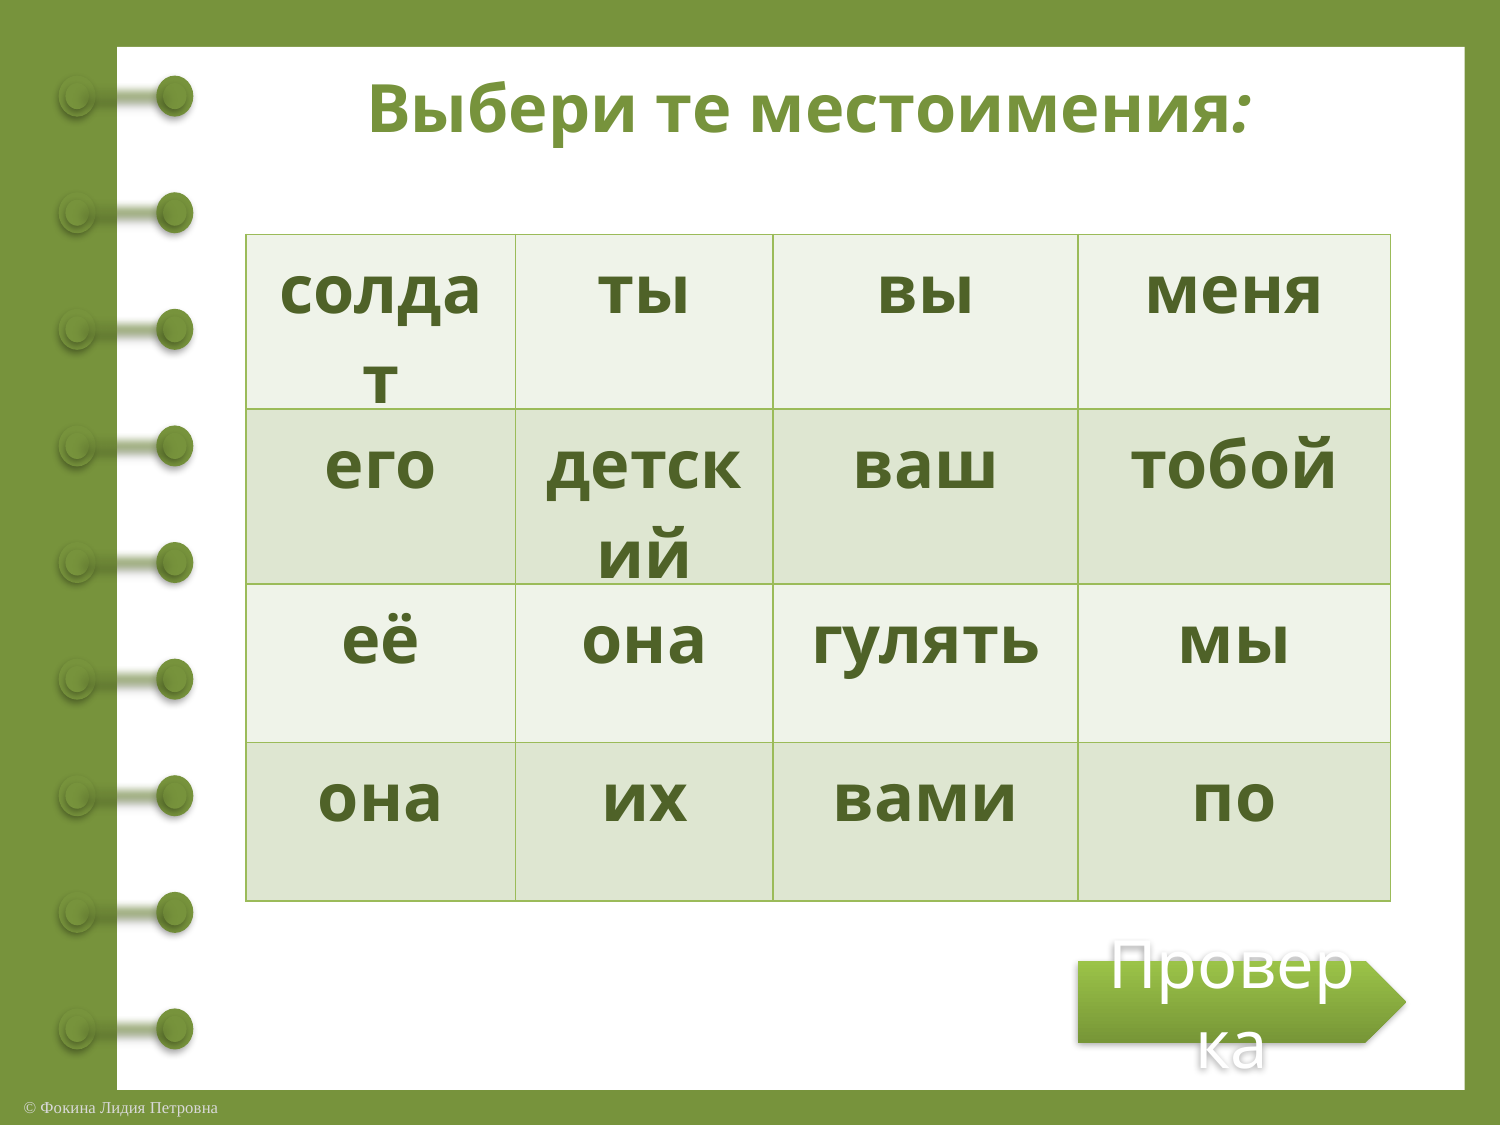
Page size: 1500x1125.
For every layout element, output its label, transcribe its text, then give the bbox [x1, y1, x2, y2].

table_header меня [1079, 235, 1390, 408]
table_cell их [516, 743, 772, 900]
table_header вы [774, 235, 1077, 408]
table_cell по [1079, 743, 1390, 900]
table_cell гулять [774, 585, 1077, 742]
table_cell её [247, 585, 515, 742]
table_cell детский [516, 410, 772, 583]
table_cell мы [1079, 585, 1390, 742]
table_cell она [247, 743, 515, 900]
table_header ты [516, 235, 772, 408]
table_cell ваш [774, 410, 1077, 583]
text_box Выбери те местоимения: [187, 58, 1430, 154]
table_header солдат [247, 235, 515, 408]
table_cell она [516, 585, 772, 742]
table_cell вами [774, 743, 1077, 900]
table_cell его [247, 410, 515, 583]
text_box Проверка [1078, 960, 1407, 1043]
table_cell тобой [1079, 410, 1390, 583]
